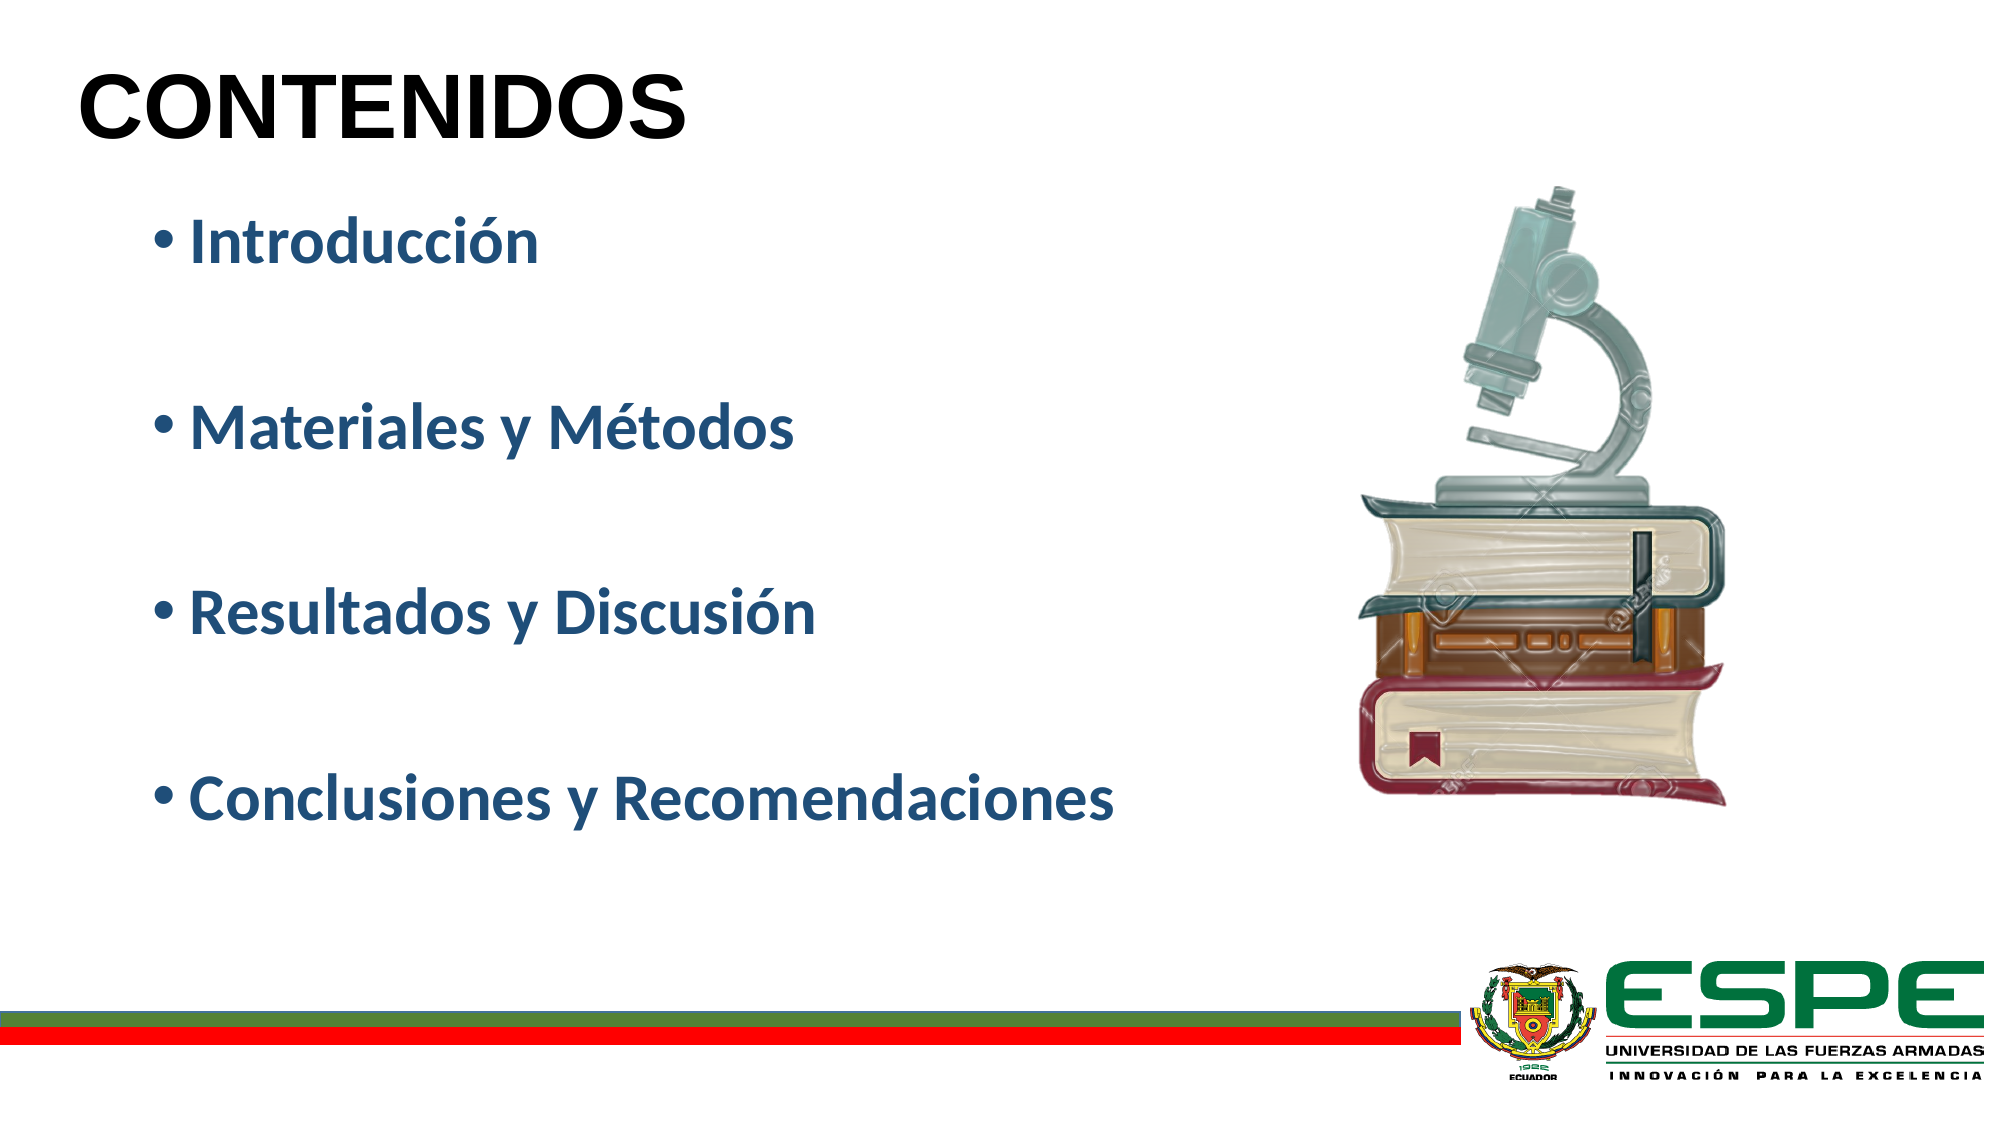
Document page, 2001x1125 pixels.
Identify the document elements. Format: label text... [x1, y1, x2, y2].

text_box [0, 960, 1983, 1080]
title CONTENIDOS [62, 0, 1788, 218]
picture [1196, 150, 1888, 842]
list Introducción Materiales y Métodos Resultados y Discusión Conclusiones y Recomendaciones [137, 198, 1863, 913]
